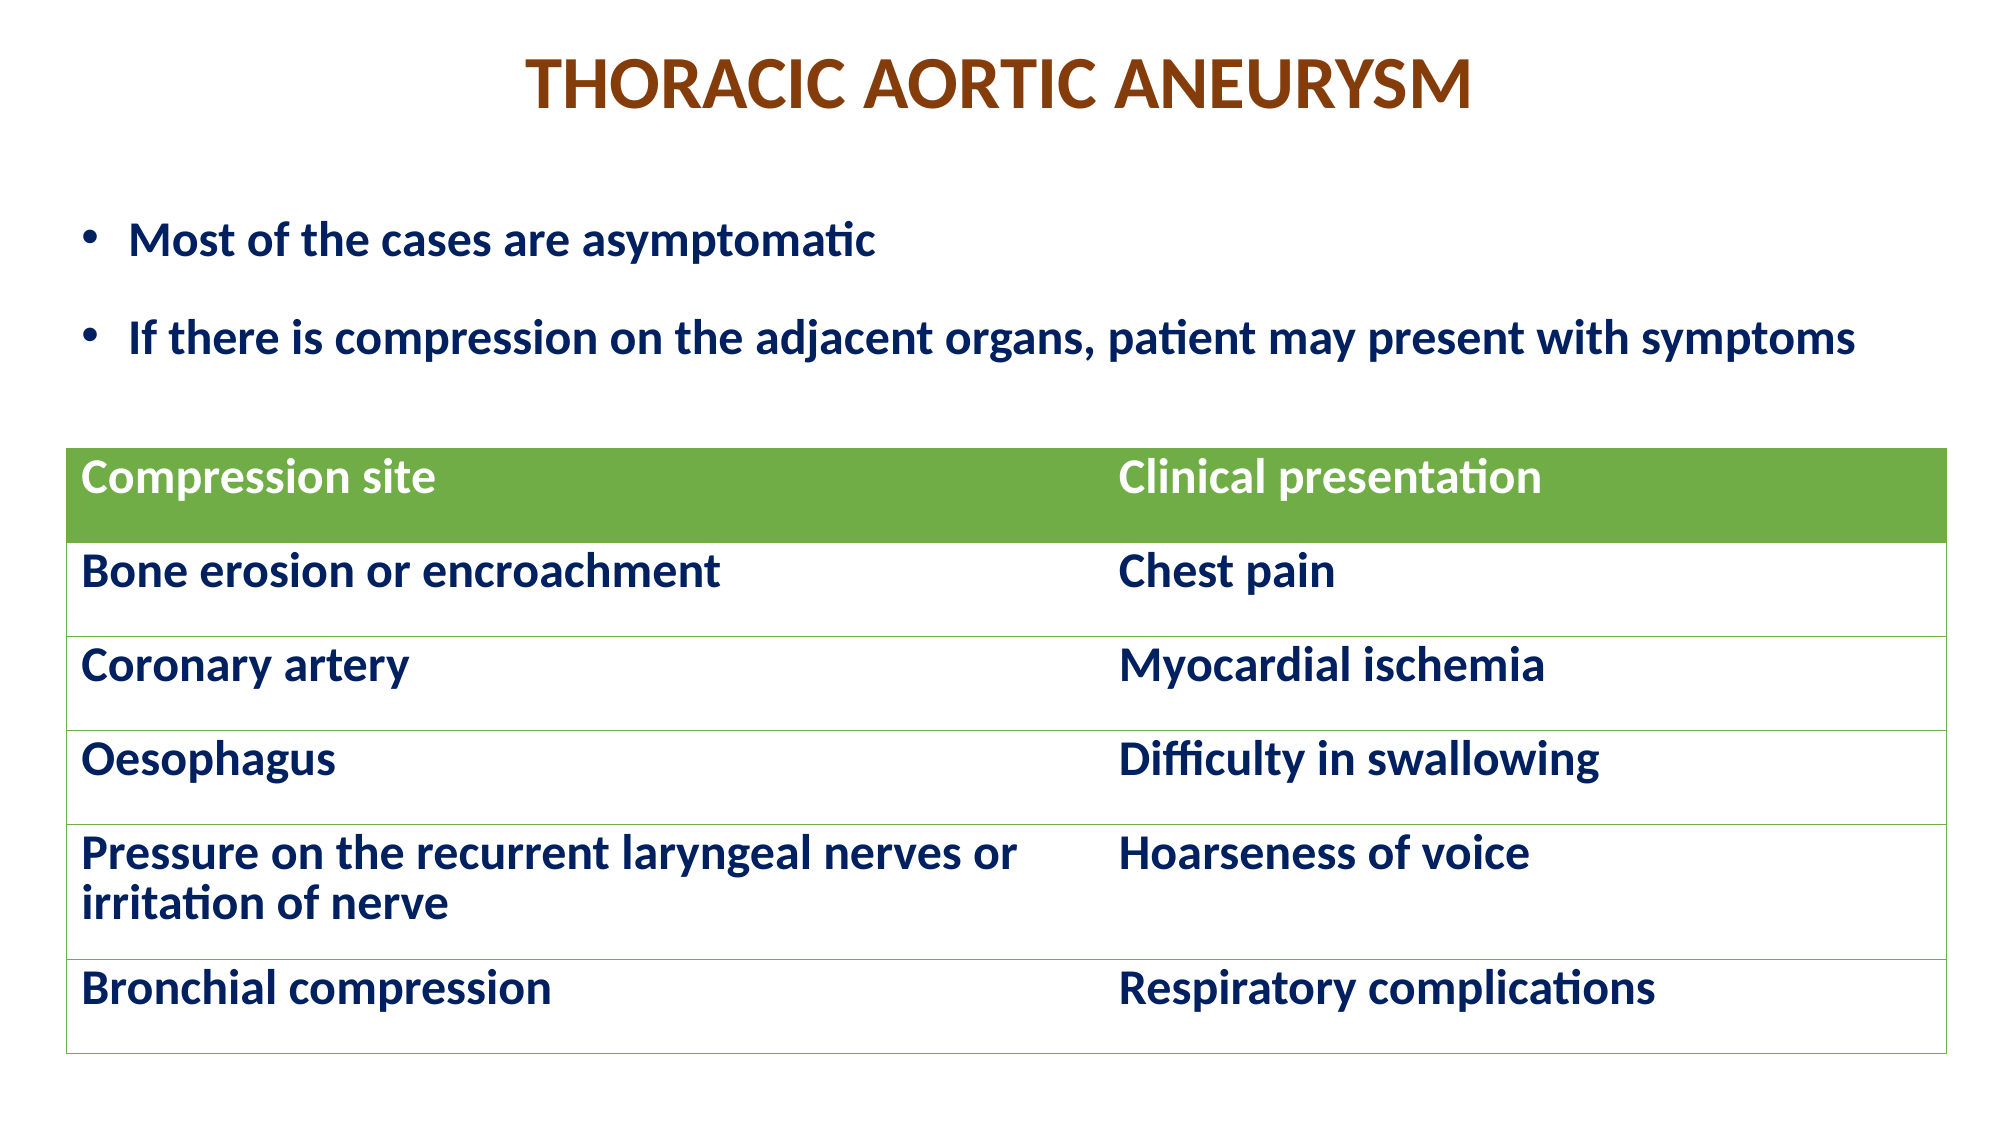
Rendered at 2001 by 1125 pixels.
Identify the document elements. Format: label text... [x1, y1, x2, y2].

table_cell Chest pain [1104, 543, 1946, 636]
table_cell Bronchial compression [67, 960, 1104, 1053]
table_header Clinical presentation [1104, 449, 1946, 542]
table_cell Respiratory complications [1104, 960, 1946, 1053]
table_cell Hoarseness of voice [1104, 825, 1946, 959]
table_header Compression site [67, 449, 1104, 542]
table_cell Coronary artery [67, 637, 1104, 730]
title THORACIC AORTIC ANEURYSM [137, 0, 1863, 169]
table_cell Myocardial ischemia [1104, 637, 1946, 730]
table_cell Difficulty in swallowing [1104, 731, 1946, 824]
table_cell Oesophagus [67, 731, 1104, 824]
table_cell Bone erosion or encroachment [67, 543, 1104, 636]
text_box Most of the cases are asymptomatic If there is compression on the adjacent organs, patient may present with symptoms [66, 199, 1896, 372]
table_cell Pressure on the recurrent laryngeal nerves or irritation of nerve [67, 825, 1104, 959]
